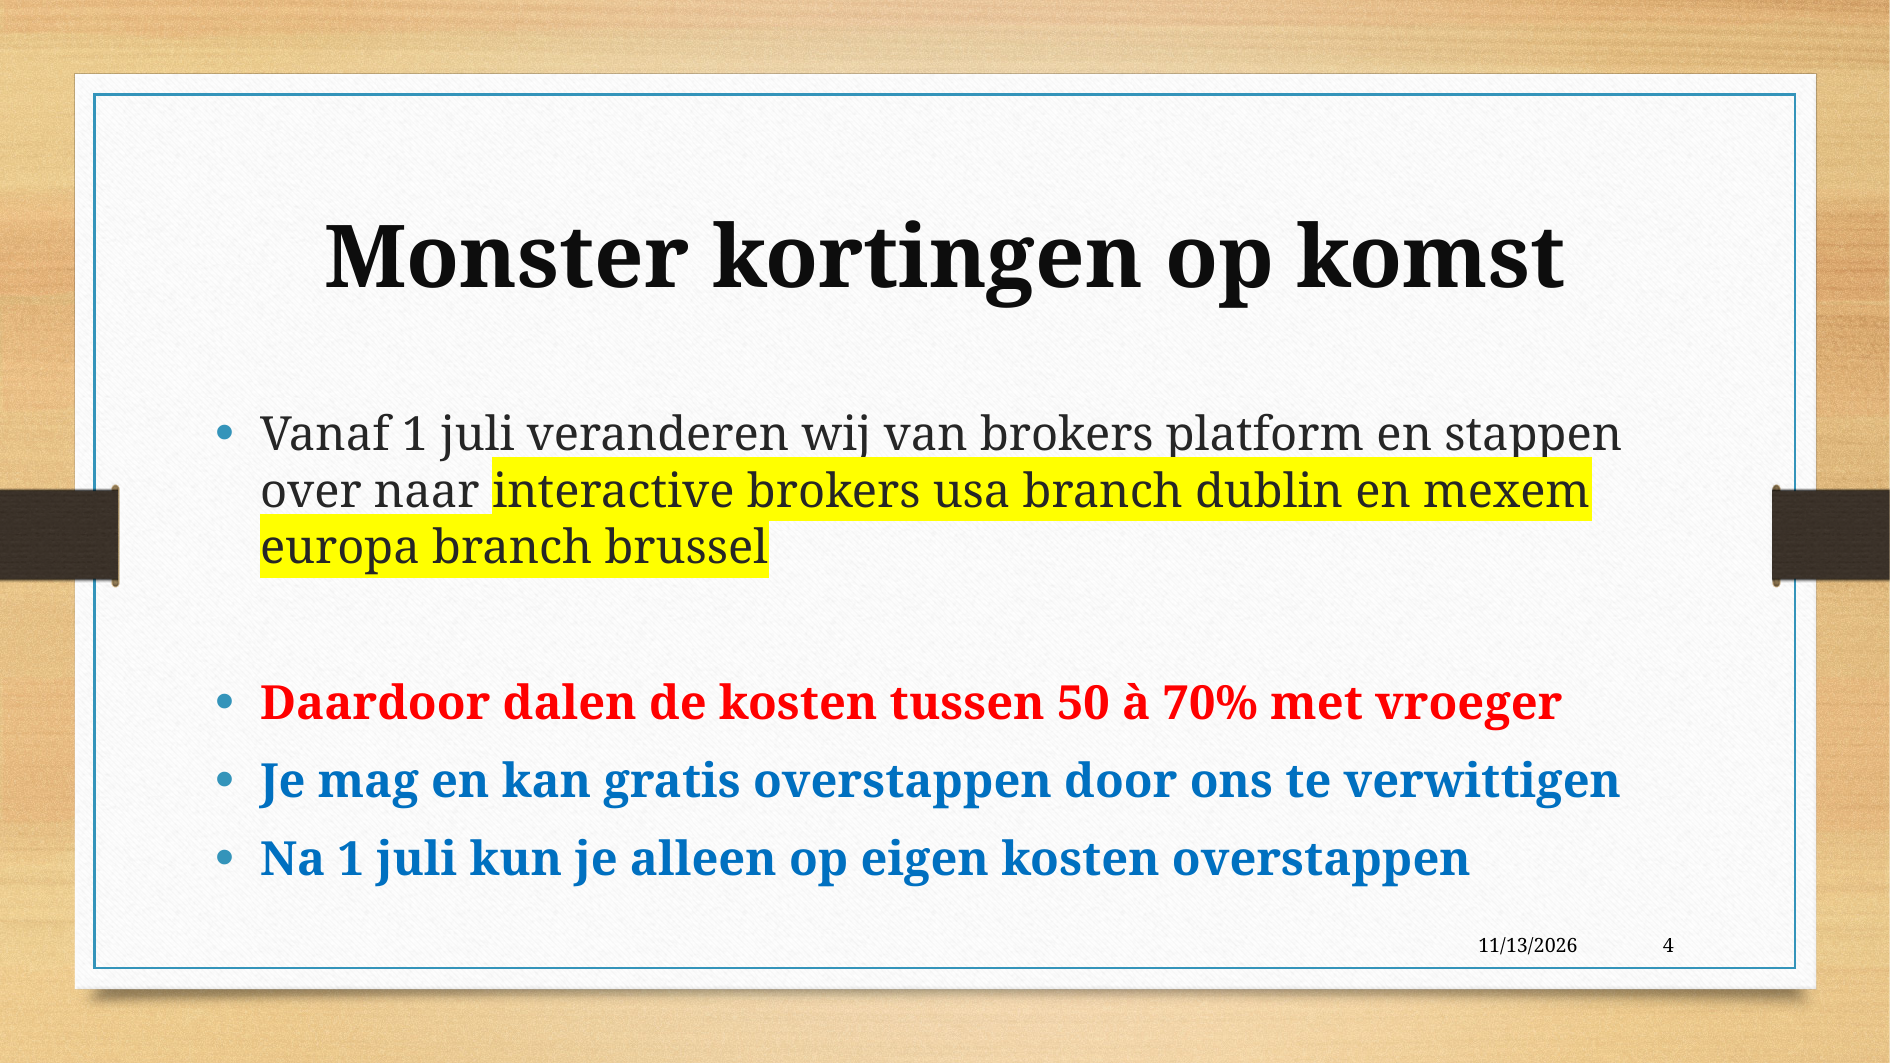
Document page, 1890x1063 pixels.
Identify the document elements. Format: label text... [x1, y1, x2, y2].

slide_number 4 [1604, 924, 1689, 968]
title Monster kortingen op komst [200, 152, 1689, 355]
list Vanaf 1 juli veranderen wij van brokers platform en stappen over naar interactive brokers usa branch dublin en mexem europa branch brussel Daardoor dalen de kosten tussen 50 à 70% met vroeger Je mag en kan gratis overstappen door ons te verwittigen Na 1 juli kun je alleen op eigen kosten overstappen [200, 396, 1689, 911]
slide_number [1344, 924, 1593, 968]
picture [0, 0, 1890, 1063]
